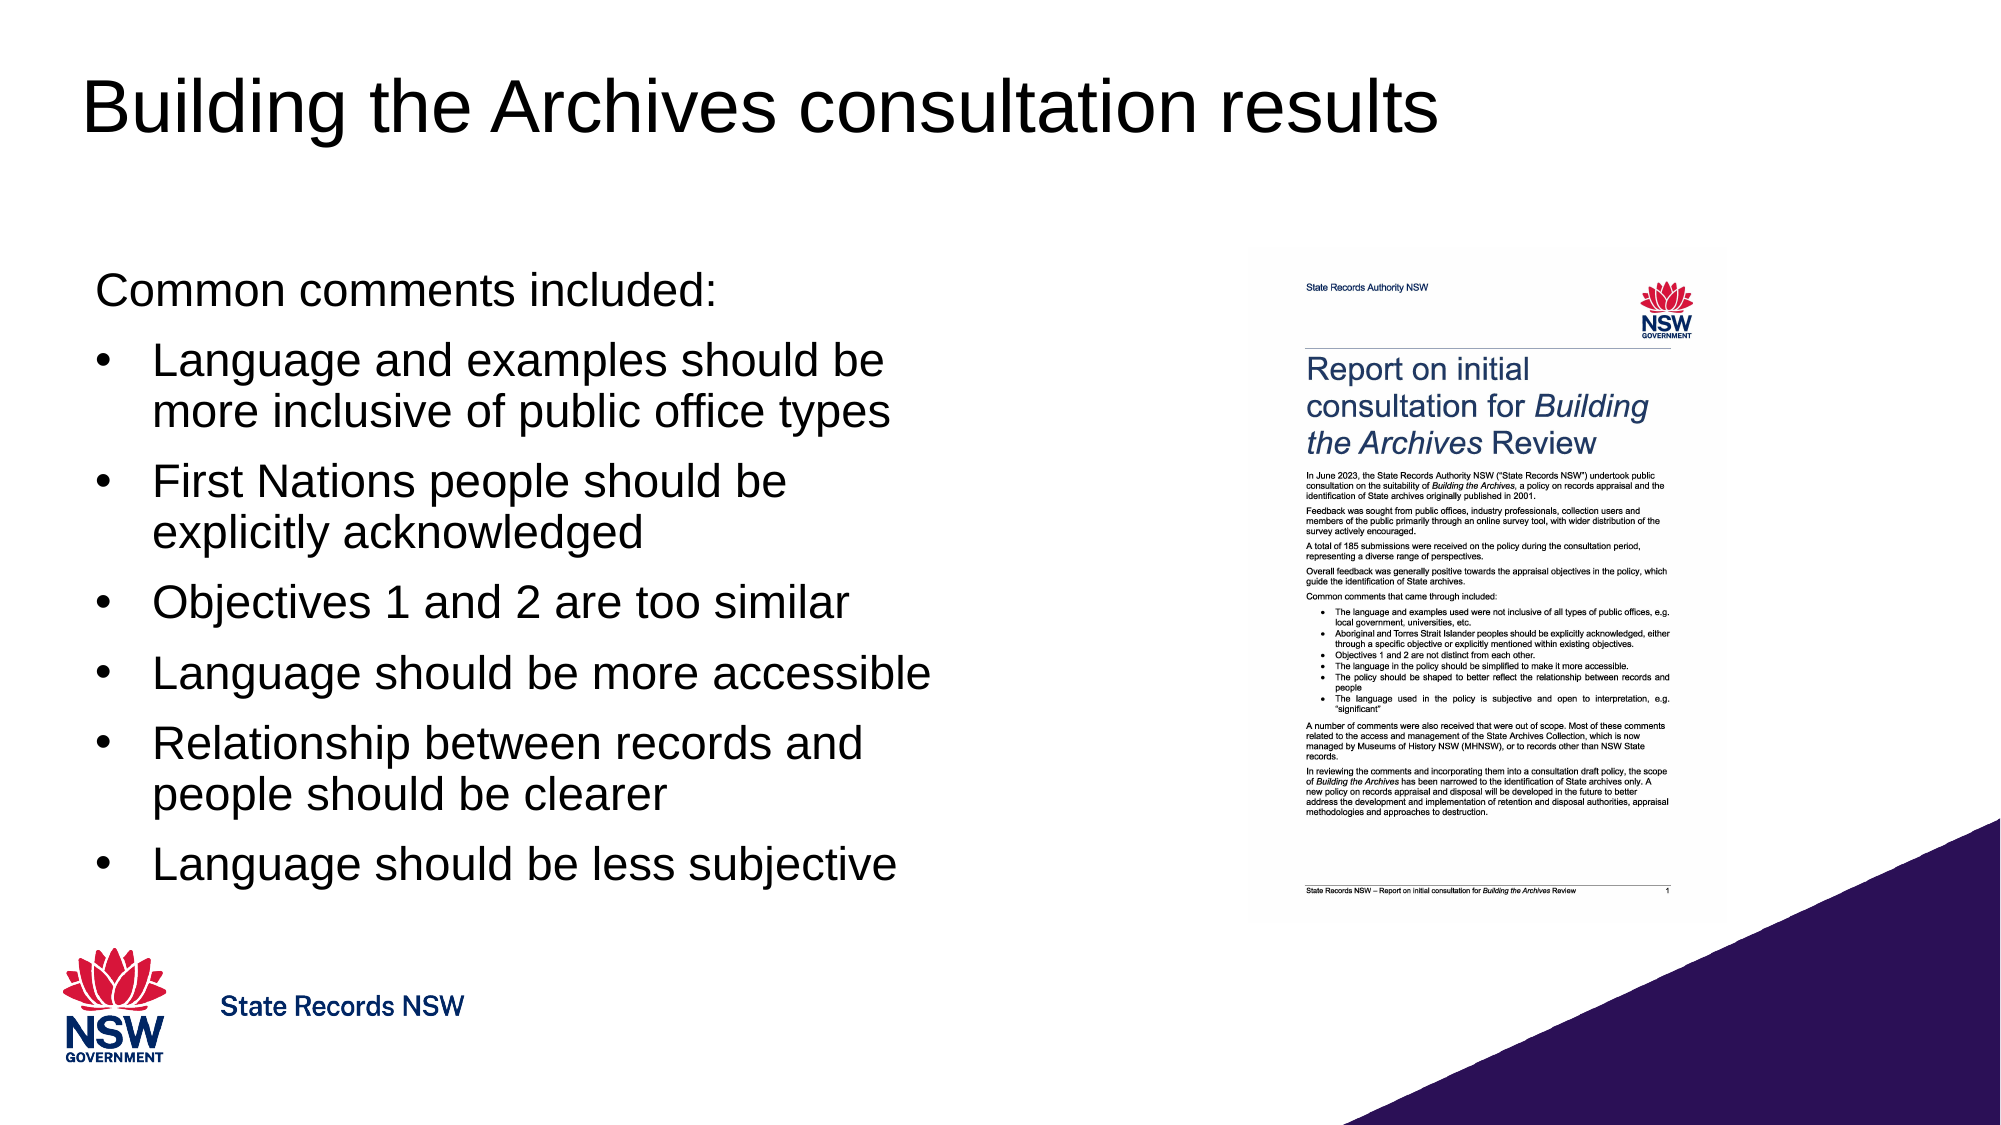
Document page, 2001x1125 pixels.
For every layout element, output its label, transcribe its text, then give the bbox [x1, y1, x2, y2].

picture [0, 0, 2001, 1125]
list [1248, 247, 1727, 923]
list Common comments included: Language and examples should be more inclusive of public office types First Nations people should be explicitly acknowledged Objectives 1 and 2 are too similar Language should be more accessible Relationship between records and people should be clearer Language should be less subjective [80, 258, 965, 911]
title Building the Archives consultation results [80, 68, 1930, 234]
